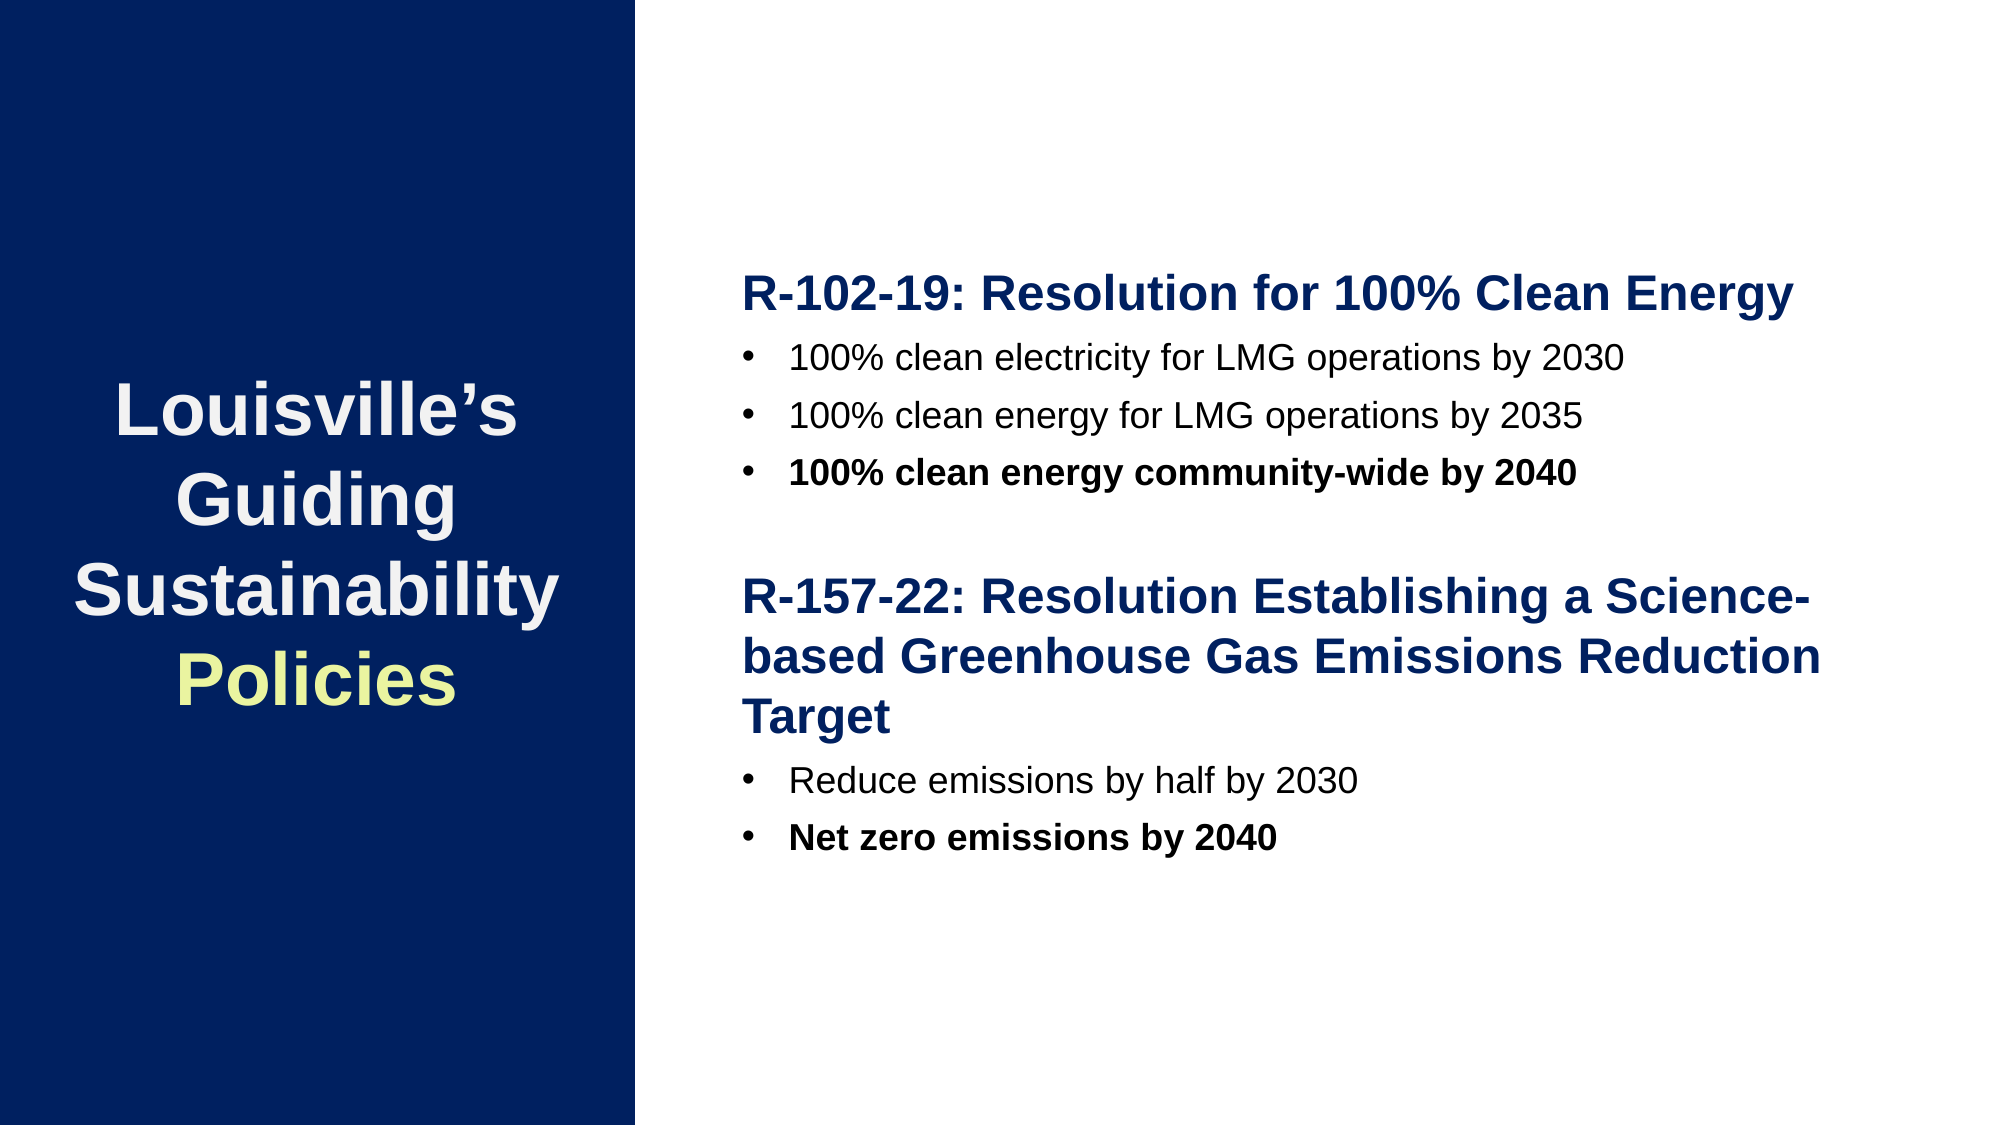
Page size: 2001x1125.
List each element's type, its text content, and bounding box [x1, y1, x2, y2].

text_box R-102-19: Resolution for 100% Clean Energy 100% clean electricity for LMG operations by 2030 100% clean energy for LMG operations by 2035 100% clean energy community-wide by 2040 R-157-22: Resolution Establishing a Science-based Greenhouse Gas Emissions Reduction Target Reduce emissions by half by 2030 Net zero emissions by 2040 [727, 253, 1919, 866]
text_box Louisville’s Guiding Sustainability Policies [0, 0, 635, 1125]
